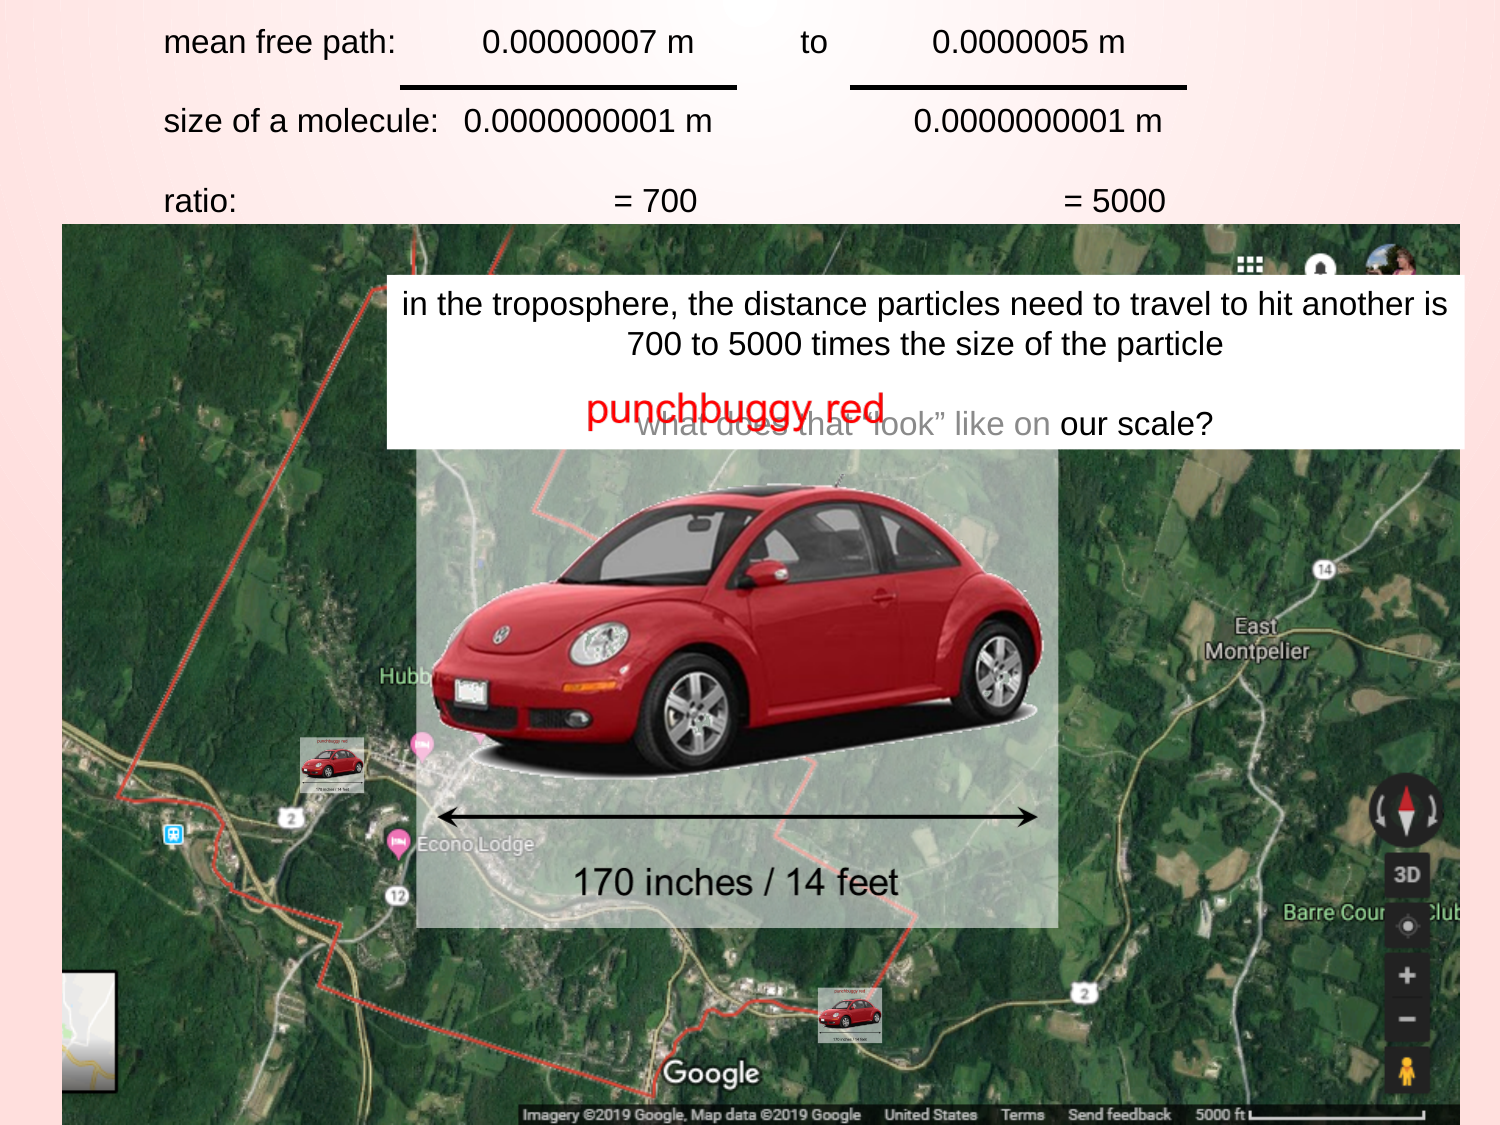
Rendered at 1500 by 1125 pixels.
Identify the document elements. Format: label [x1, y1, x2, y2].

text_box [1460, 274, 1465, 450]
picture [62, 224, 1460, 1125]
text_box [143, 12, 1188, 224]
